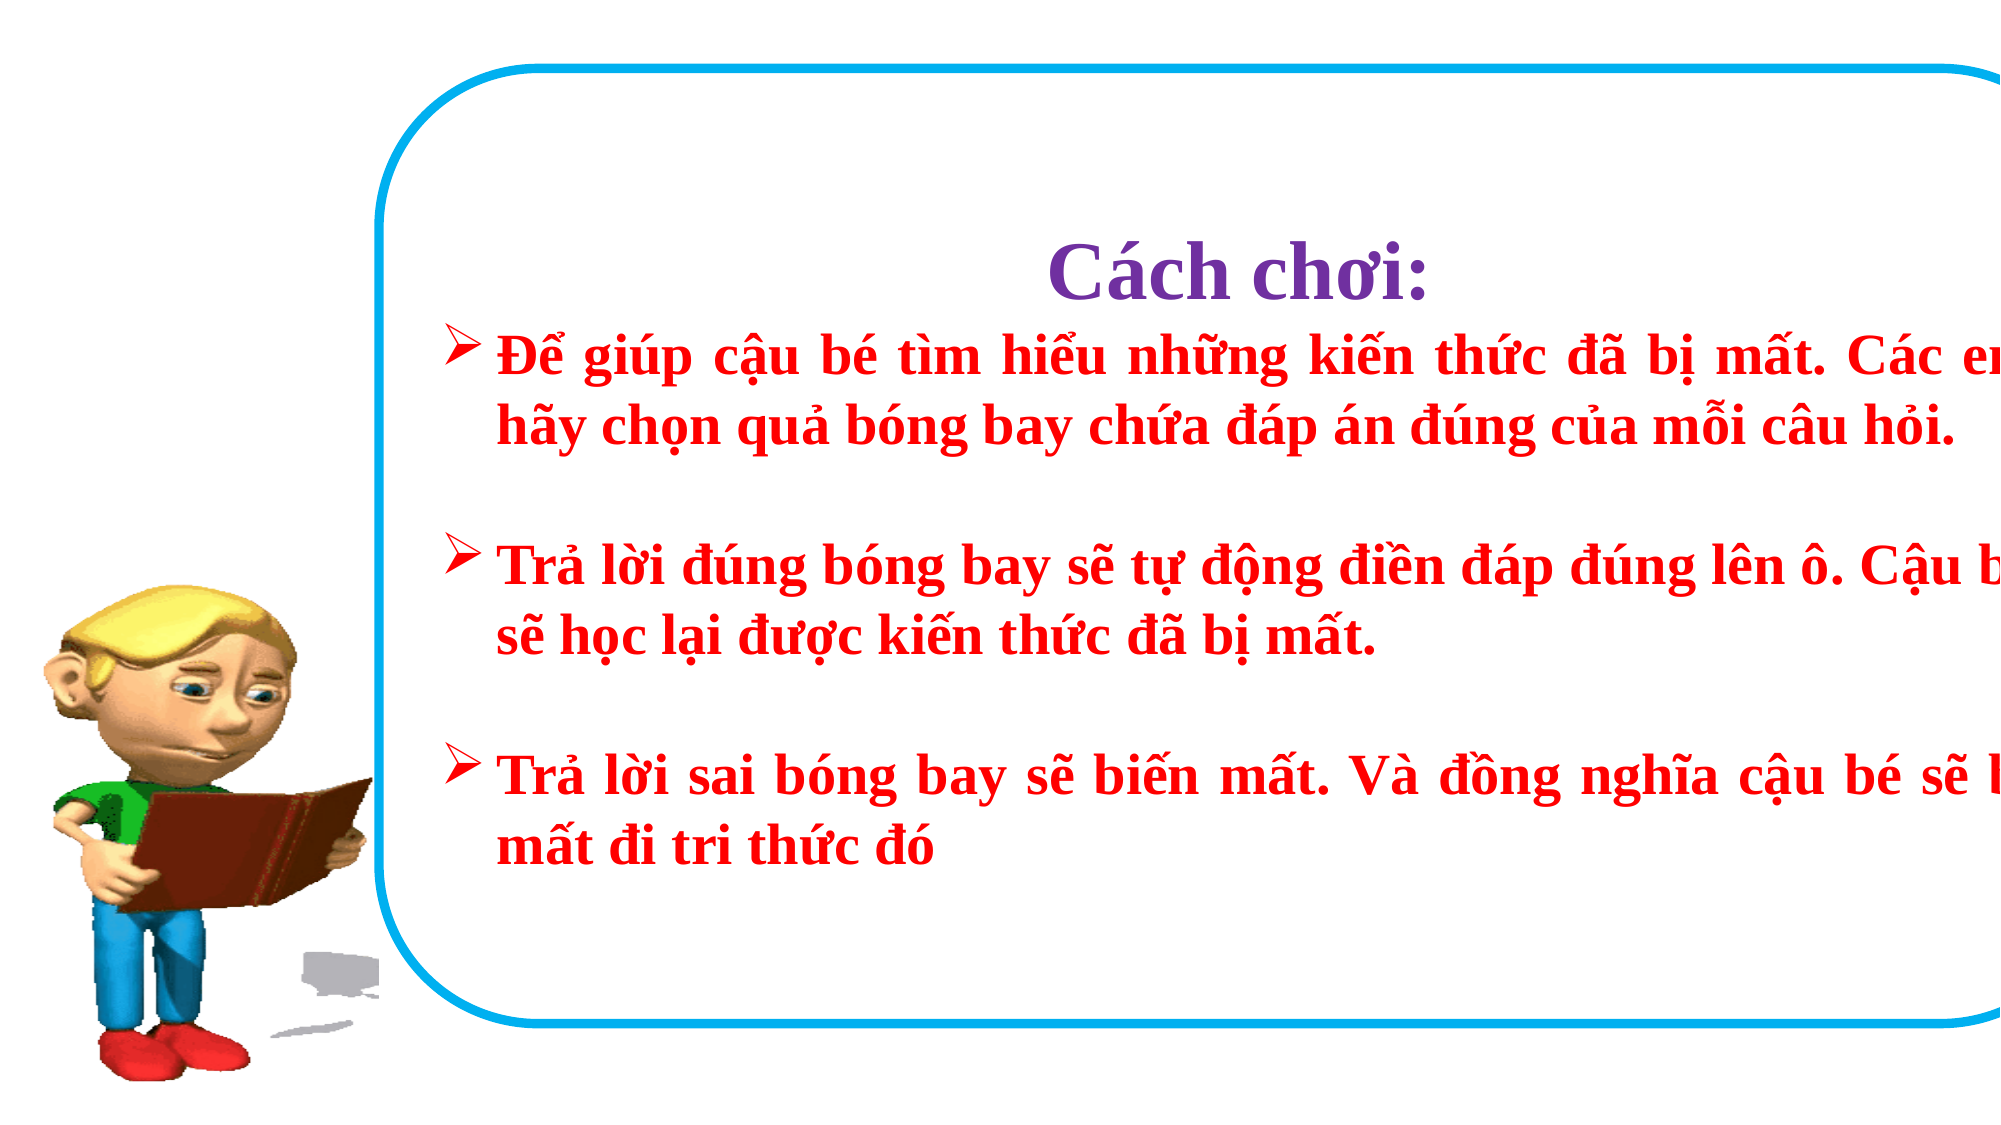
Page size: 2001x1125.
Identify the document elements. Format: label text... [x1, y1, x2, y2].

picture [42, 582, 379, 1083]
text_box Cách chơi: Để giúp cậu bé tìm hiểu những kiến thức đã bị mất. Các em hãy chọn quả bóng bay chứa đáp án đúng của mỗi câu hỏi. Trả lời đúng bóng bay sẽ tự động điền đáp đúng lên ô. Cậu bé sẽ học lại được kiến thức đã bị mất. Trả lời sai bóng bay sẽ biến mất. Và đồng nghĩa cậu bé sẽ bị mất đi tri thức đó [378, 68, 2000, 1024]
